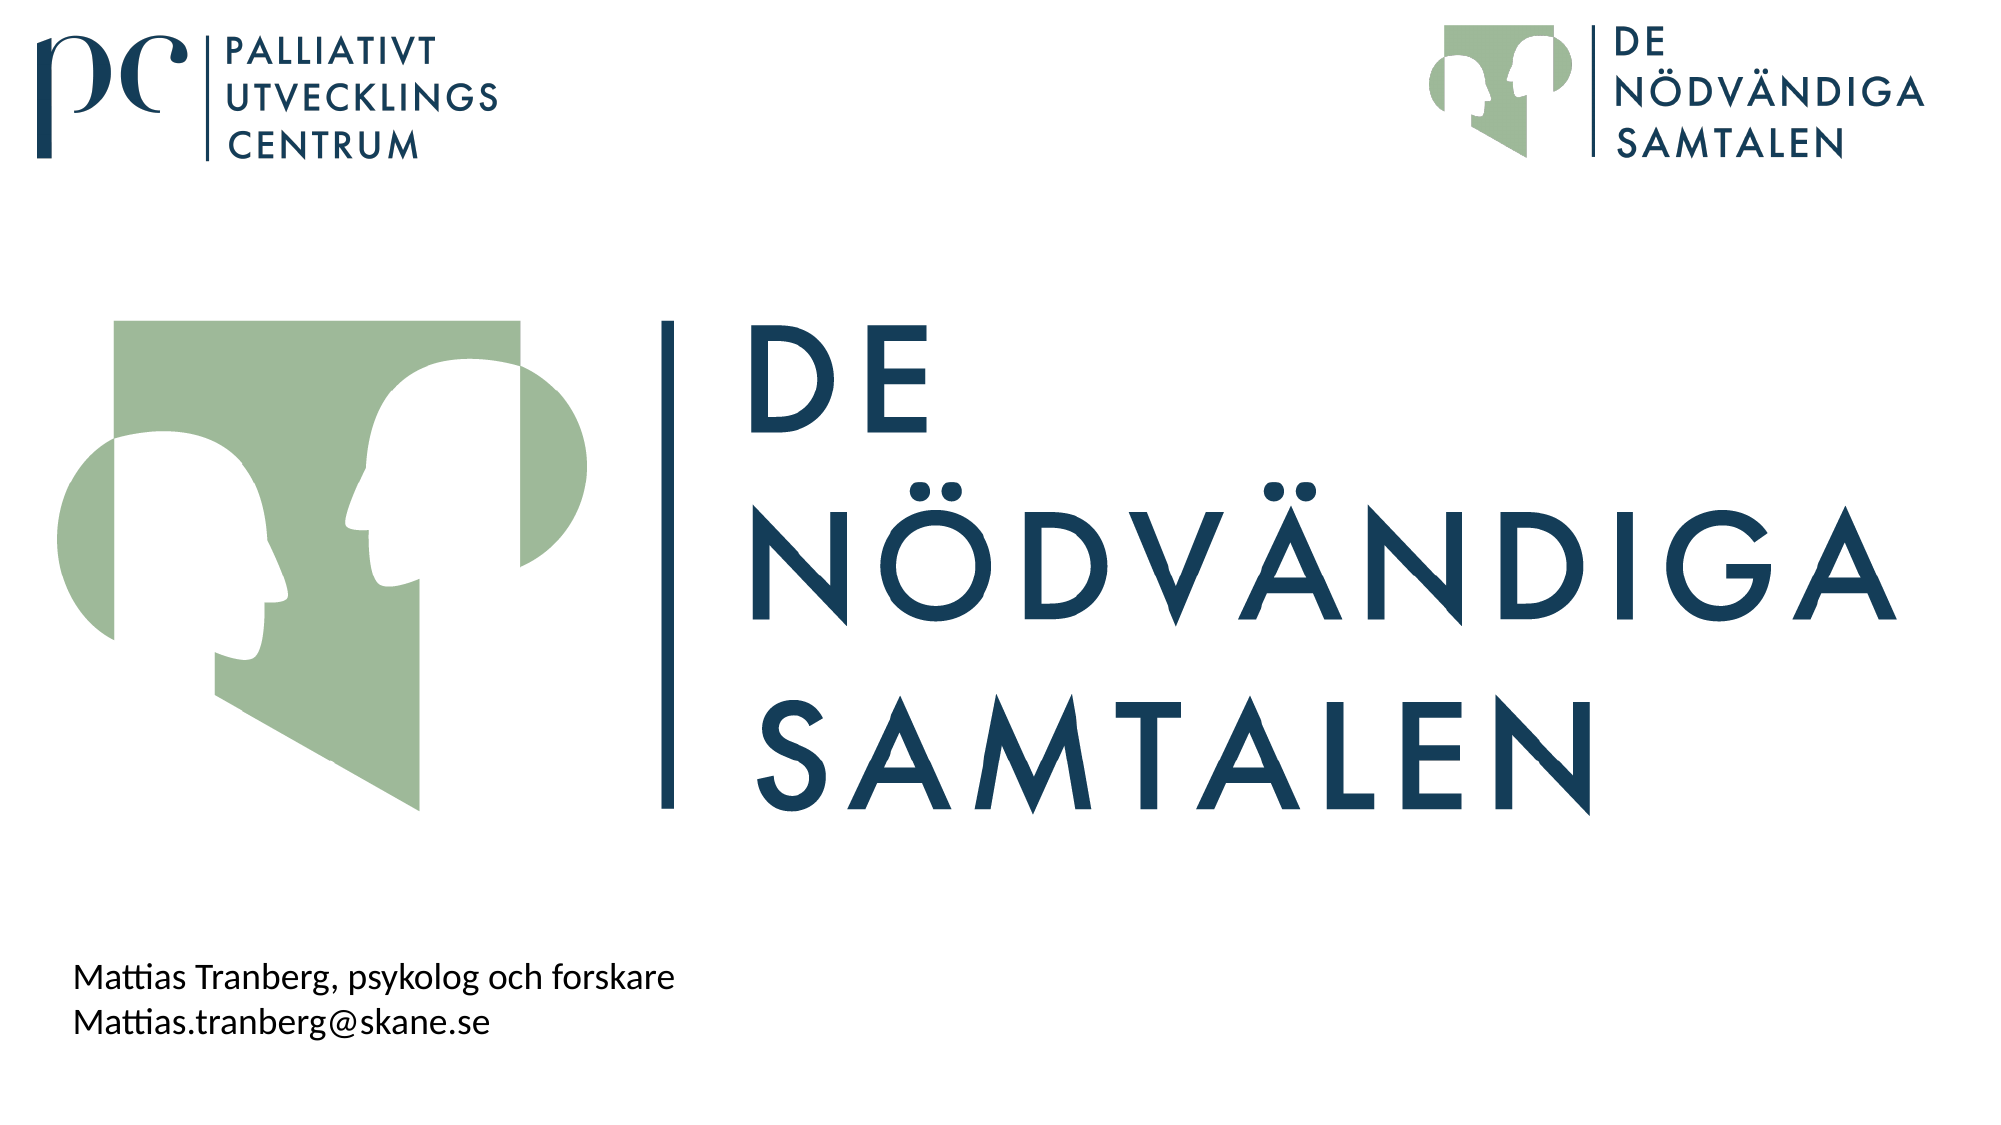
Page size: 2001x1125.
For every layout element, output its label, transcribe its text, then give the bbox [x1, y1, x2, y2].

picture [57, 298, 1910, 853]
text_box Mattias Tranberg, psykolog och forskare Mattias.tranberg@skane.se [57, 944, 1058, 1050]
picture [1429, 19, 1928, 169]
picture [37, 30, 502, 169]
